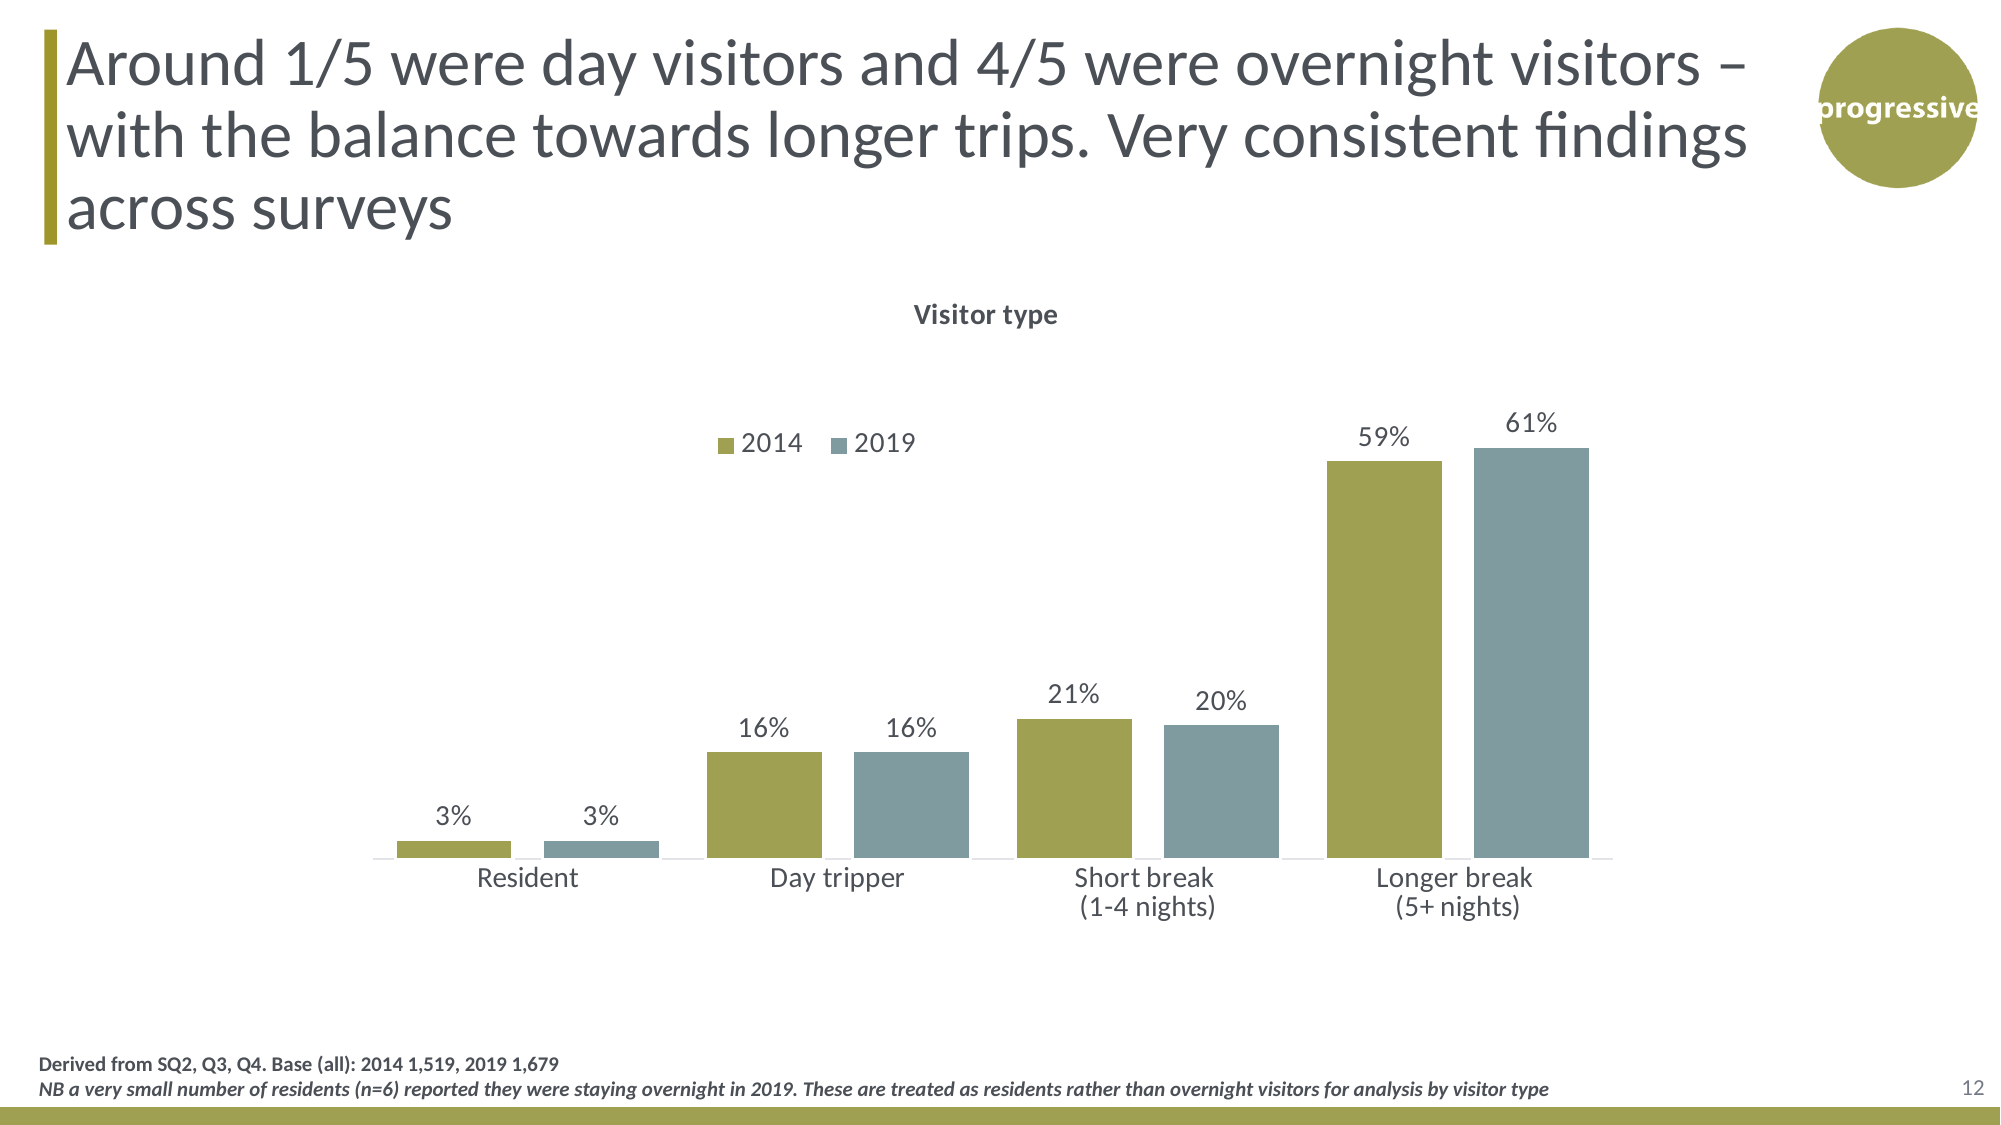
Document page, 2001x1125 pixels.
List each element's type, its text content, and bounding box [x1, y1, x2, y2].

picture [1817, 27, 1978, 189]
list Around 1/5 were day visitors and 4/5 were overnight visitors – with the balance towards longer trips. Very consistent findings across surveys [54, 29, 1786, 243]
list Derived from SQ2, Q3, Q4. Base (all): 2014 1,519, 2019 1,679 NB a very small number of residents (n=6) reported they were staying overnight in 2019. These are treated as residents rather than overnight visitors for analysis by visitor type [24, 1042, 1615, 1108]
chart [359, 270, 1615, 1008]
slide_number 12 [1862, 1042, 2000, 1125]
